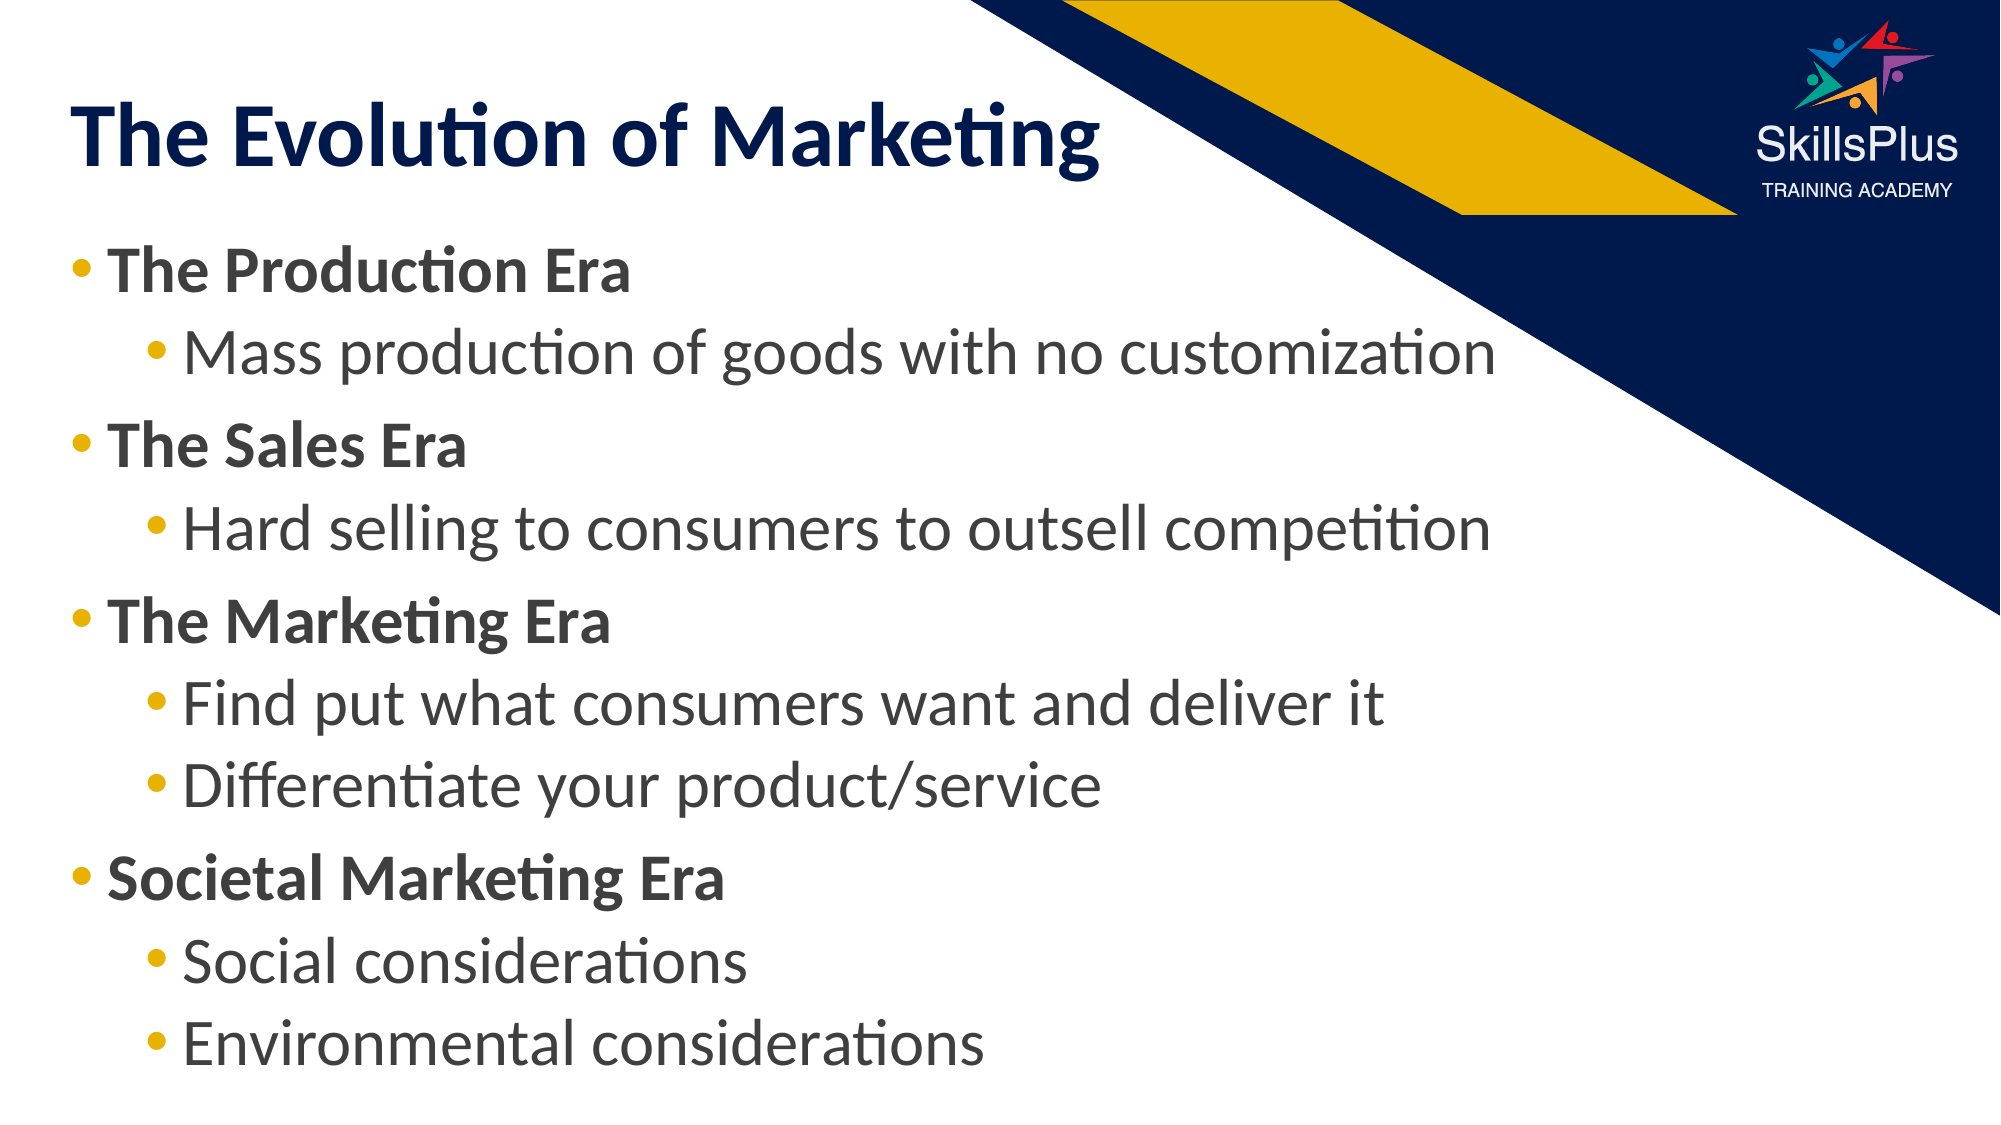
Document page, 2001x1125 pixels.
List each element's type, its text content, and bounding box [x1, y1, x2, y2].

picture [1757, 19, 1958, 198]
title The Evolution of Marketing [55, 59, 1916, 187]
list The Production Era Mass production of goods with no customization The Sales Era Hard selling to consumers to outsell competition The Marketing Era Find put what consumers want and deliver it Differentiate your product/service Societal Marketing Era Social considerations Environmental considerations [55, 227, 1916, 1125]
